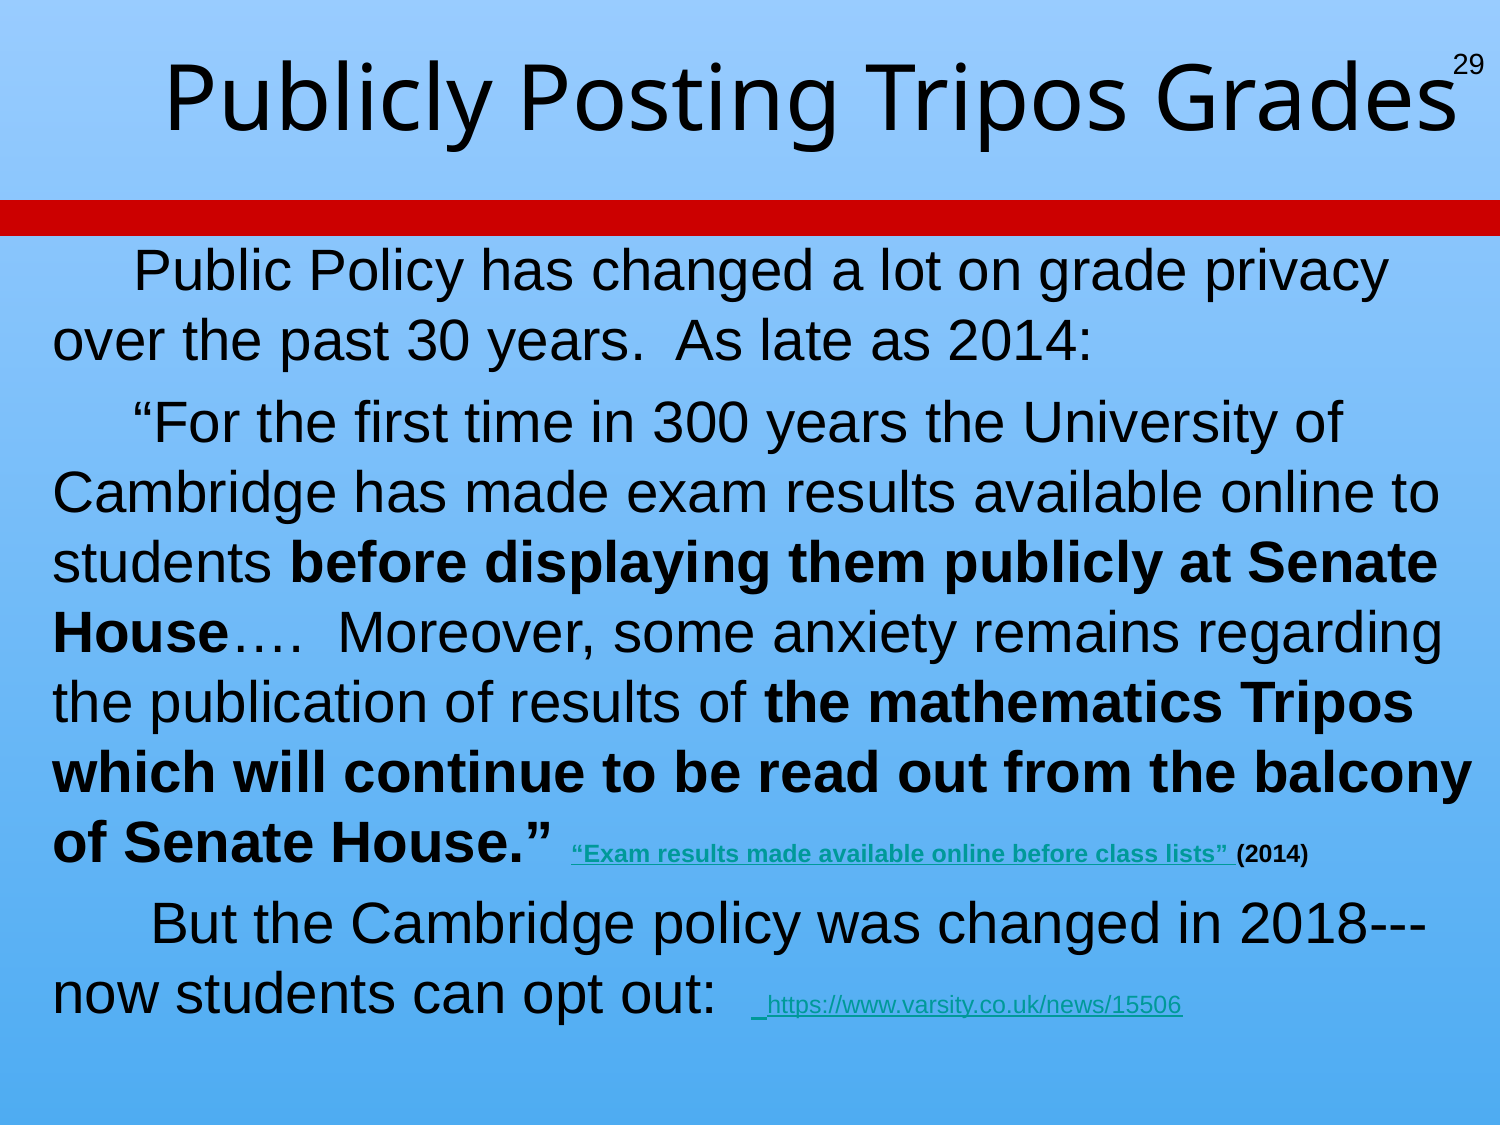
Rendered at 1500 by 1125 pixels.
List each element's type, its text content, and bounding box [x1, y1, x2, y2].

title Publicly Posting Tripos Grades [75, 0, 1500, 188]
slide_number 29 [1412, 37, 1500, 116]
list Public Policy has changed a lot on grade privacy over the past 30 years. As late as 2014: “For the first time in 300 years the University of Cambridge has made exam results available online to students before displaying them publicly at Senate House…. Moreover, some anxiety remains regarding the publication of results of the mathematics Tripos which will continue to be read out from the balcony of Senate House.” “Exam results made available online before class lists” (2014) But the Cambridge policy was changed in 2018--- now students can opt out: https://www.varsity.co.uk/news/15506 [37, 224, 1500, 968]
